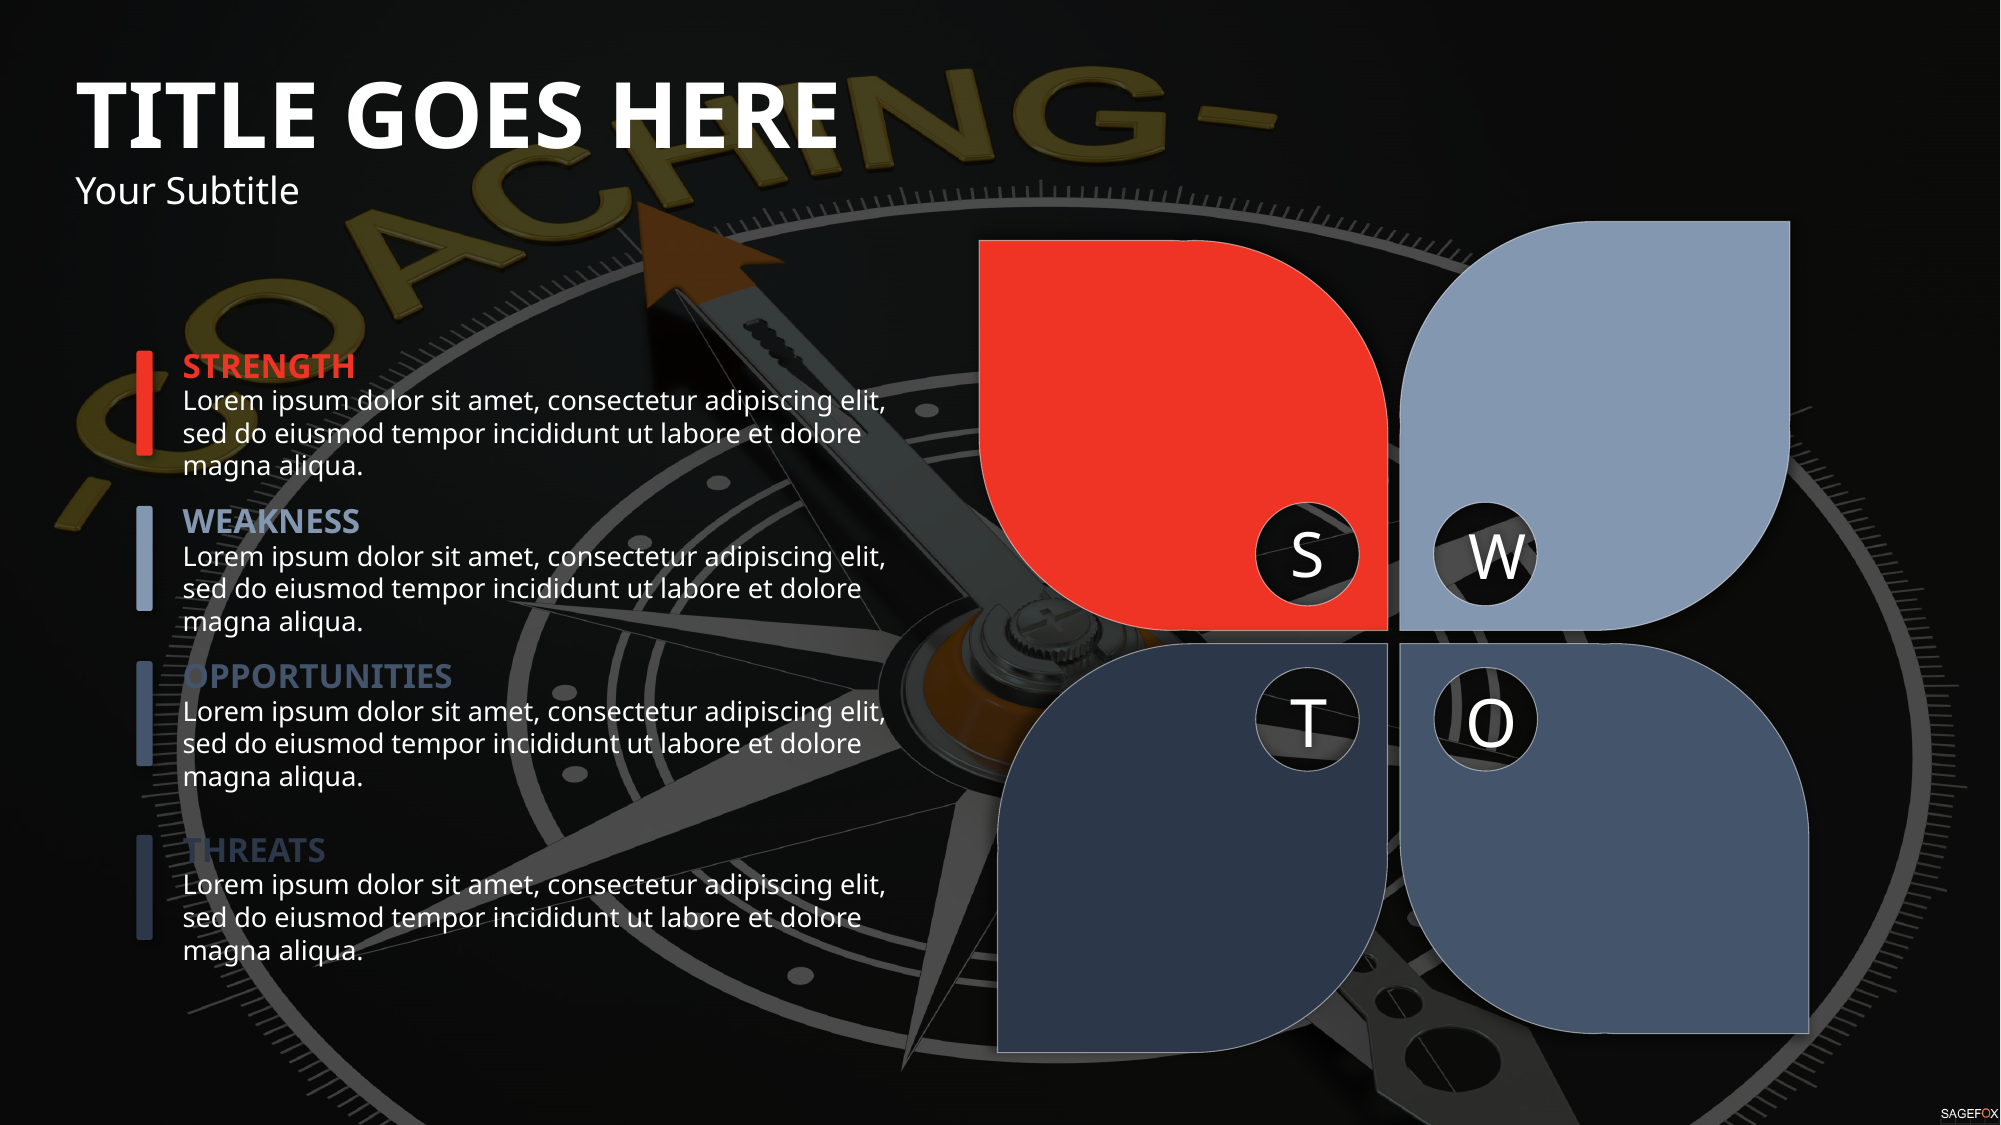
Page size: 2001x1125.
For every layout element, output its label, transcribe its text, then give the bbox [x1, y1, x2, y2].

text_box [167, 337, 912, 491]
text_box [978, 239, 1389, 631]
text_box [135, 349, 154, 457]
picture [0, 0, 2001, 1125]
text_box [135, 660, 154, 768]
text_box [167, 647, 912, 801]
text_box [1398, 642, 1810, 1035]
text_box [135, 833, 154, 941]
text_box T [1261, 674, 1354, 767]
text_box O [1436, 674, 1529, 767]
text_box [135, 504, 154, 613]
text_box [1400, 220, 1791, 632]
text_box W [1439, 508, 1532, 601]
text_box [167, 492, 912, 646]
text_box [996, 642, 1389, 1054]
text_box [167, 821, 912, 975]
text_box TITLE GOES HERE Your Subtitle [60, 49, 1036, 220]
text_box S [1261, 506, 1354, 599]
